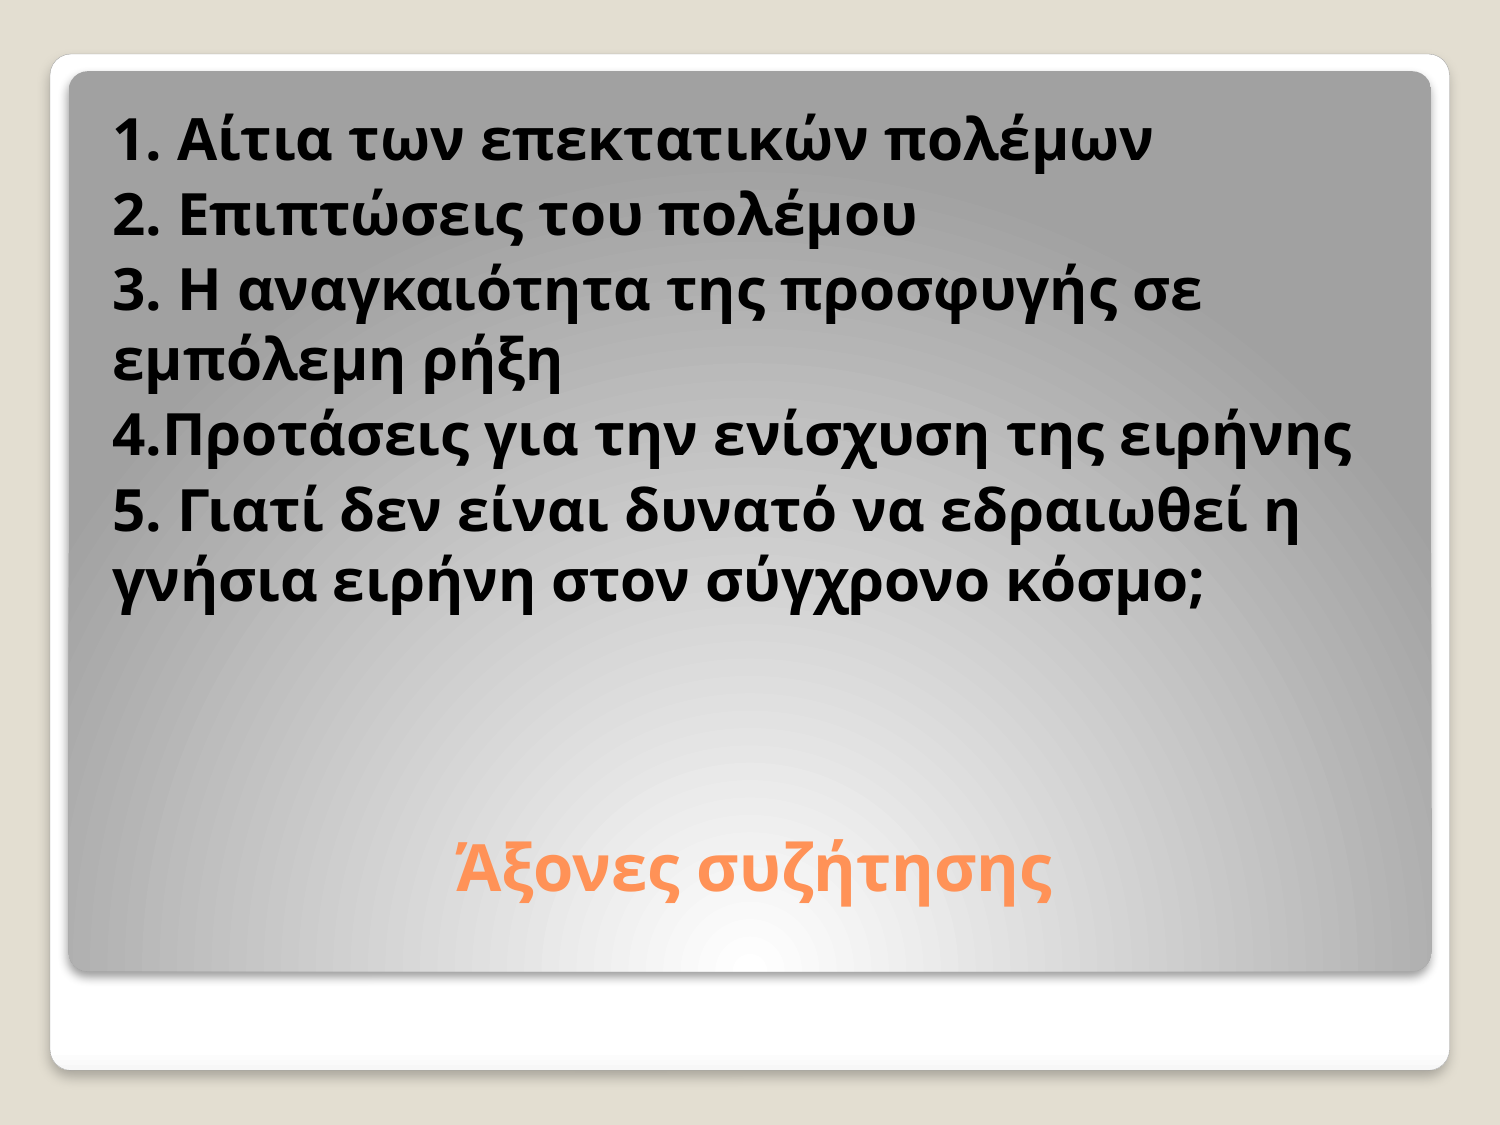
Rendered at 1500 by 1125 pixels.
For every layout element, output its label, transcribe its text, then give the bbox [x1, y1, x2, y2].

list 1. Αίτια των επεκτατικών πολέμων 2. Επιπτώσεις του πολέμου 3. Η αναγκαιότητα της προσφυγής σε εμπόλεμη ρήξη 4.Προτάσεις για την ενίσχυση της ειρήνης 5. Γιατί δεν είναι δυνατό να εδραιωθεί η γνήσια ειρήνη στον σύγχρονο κόσμο; [82, 86, 1425, 774]
title Άξονες συζήτησης [82, 817, 1425, 990]
